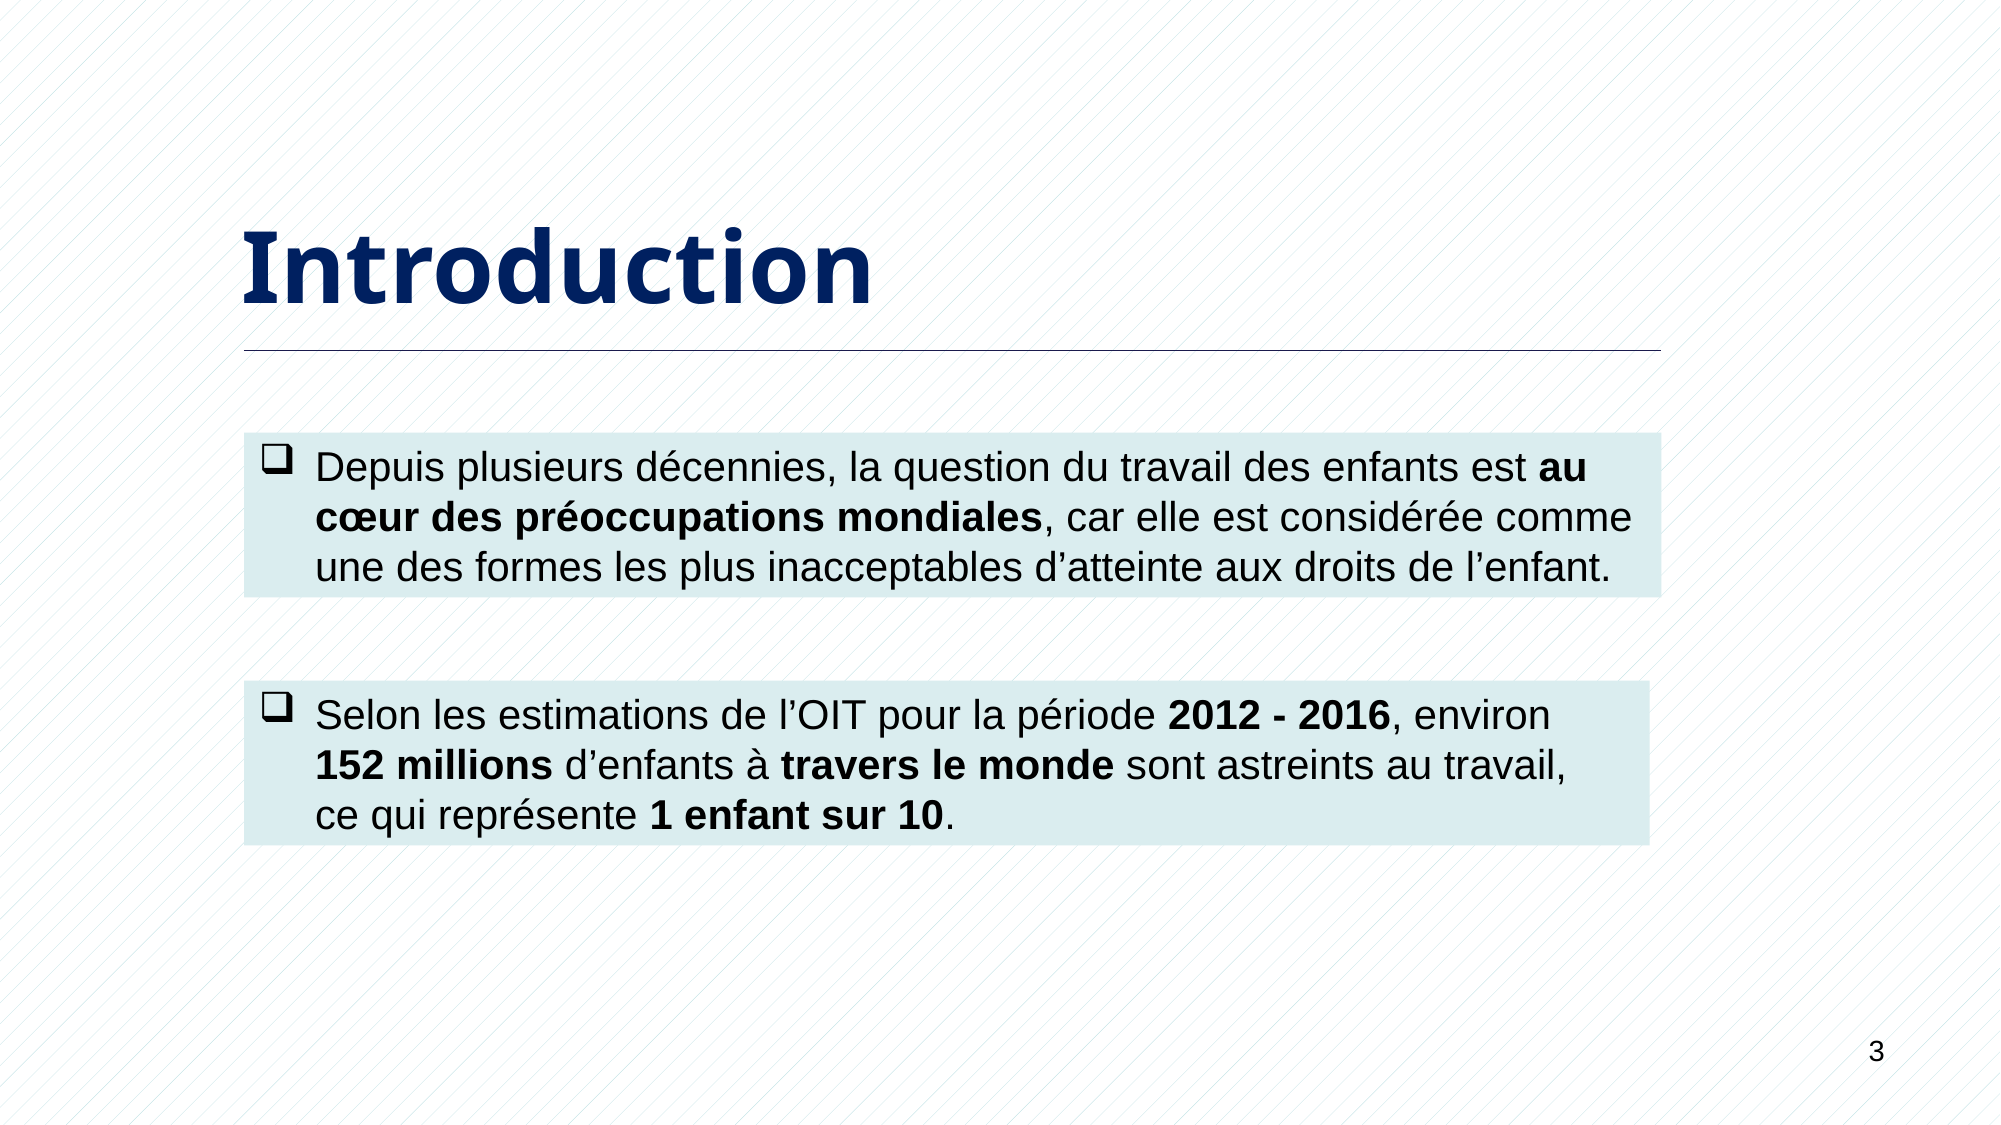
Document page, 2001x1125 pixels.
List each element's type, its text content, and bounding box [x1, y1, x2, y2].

text_box Selon les estimations de l’OIT pour la période 2012 - 2016, environ 152 millions d’enfants à travers le monde sont astreints au travail, ce qui représente 1 enfant sur 10. [242, 679, 1652, 847]
text_box Introduction [226, 196, 1697, 332]
text_box Depuis plusieurs décennies, la question du travail des enfants est au cœur des préoccupations mondiales, car elle est considérée comme une des formes les plus inacceptables d’atteinte aux droits de l’enfant. [242, 430, 1664, 599]
slide_number 3 [1433, 1024, 1900, 1103]
